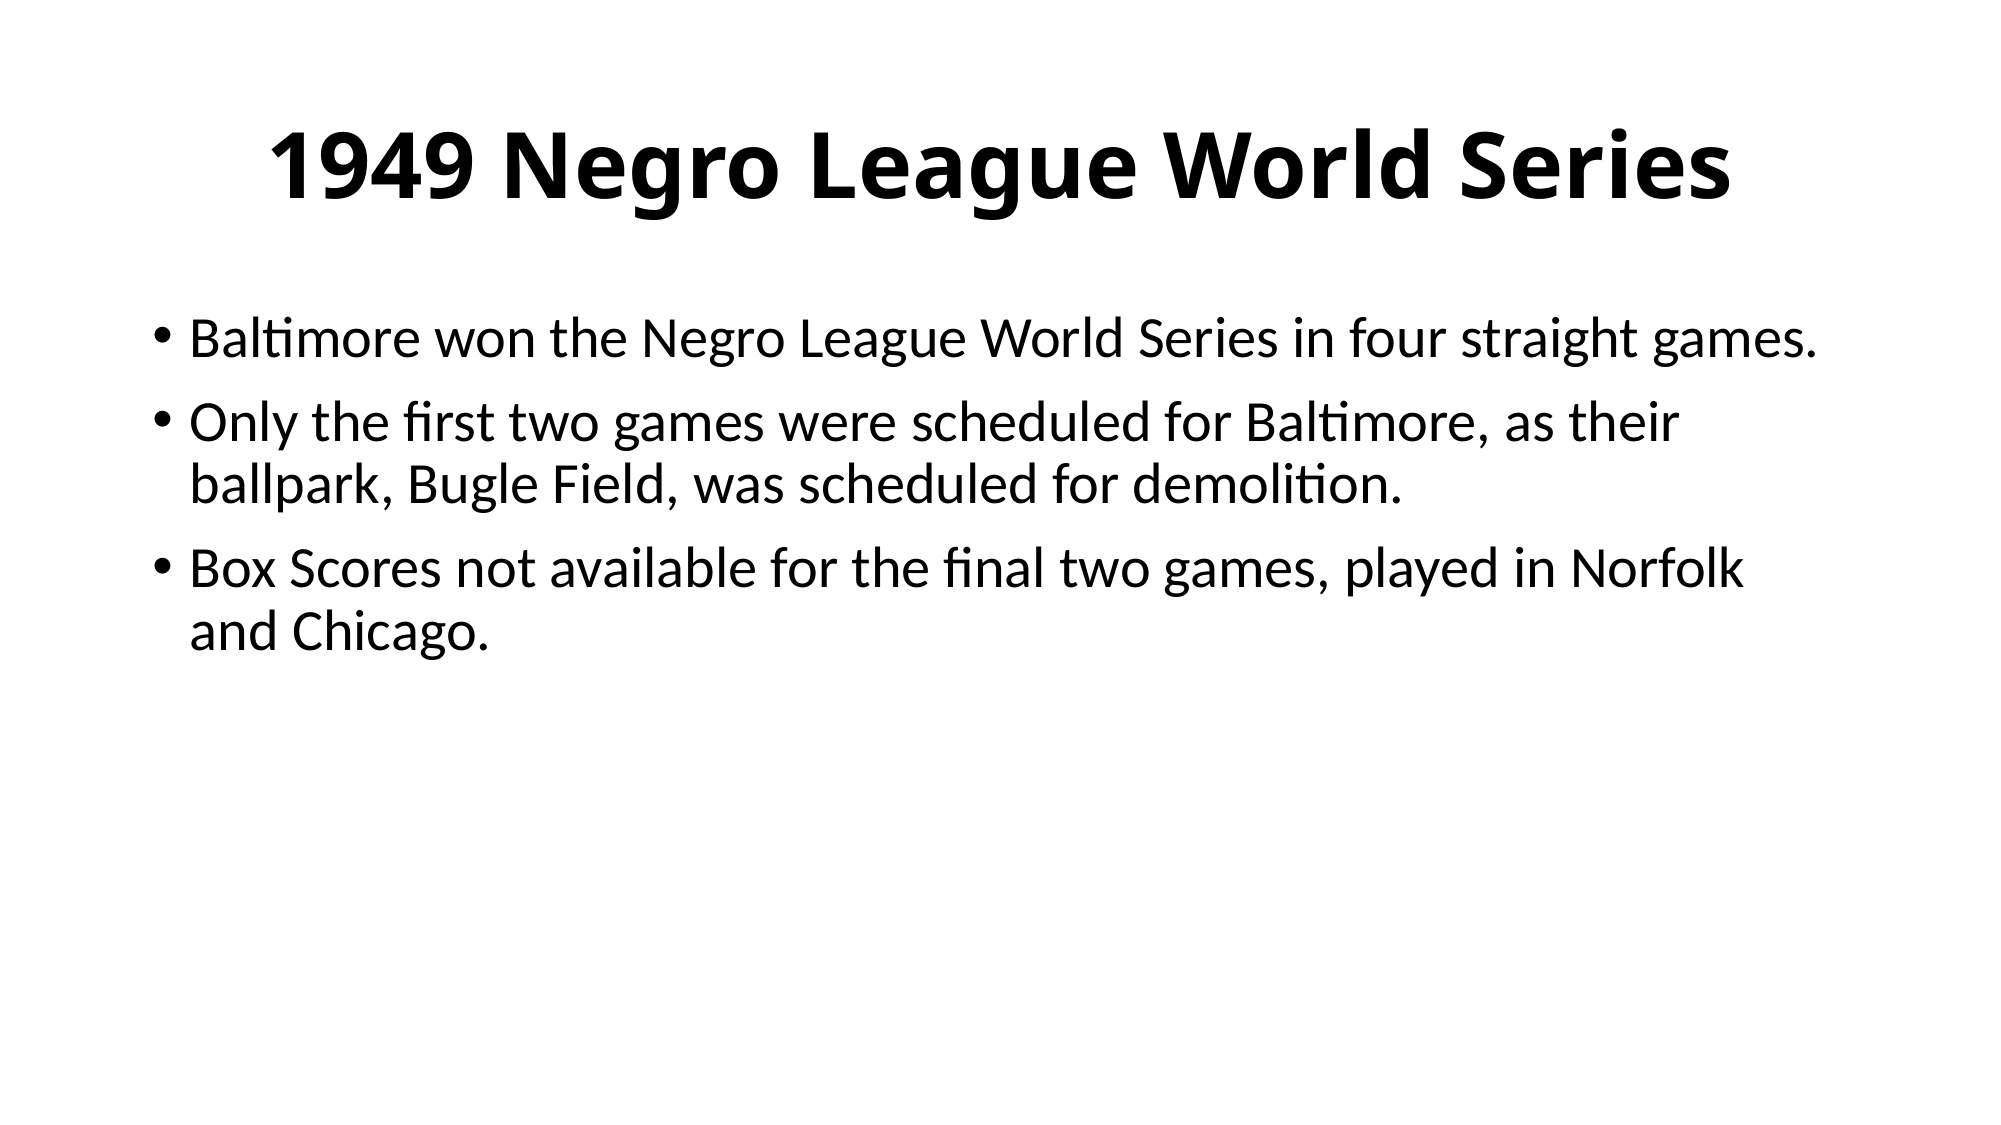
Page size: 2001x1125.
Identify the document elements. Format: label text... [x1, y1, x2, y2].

list Baltimore won the Negro League World Series in four straight games. Only the first two games were scheduled for Baltimore, as their ballpark, Bugle Field, was scheduled for demolition. Box Scores not available for the final two games, played in Norfolk and Chicago. [137, 299, 1863, 1014]
title 1949 Negro League World Series [137, 59, 1863, 278]
